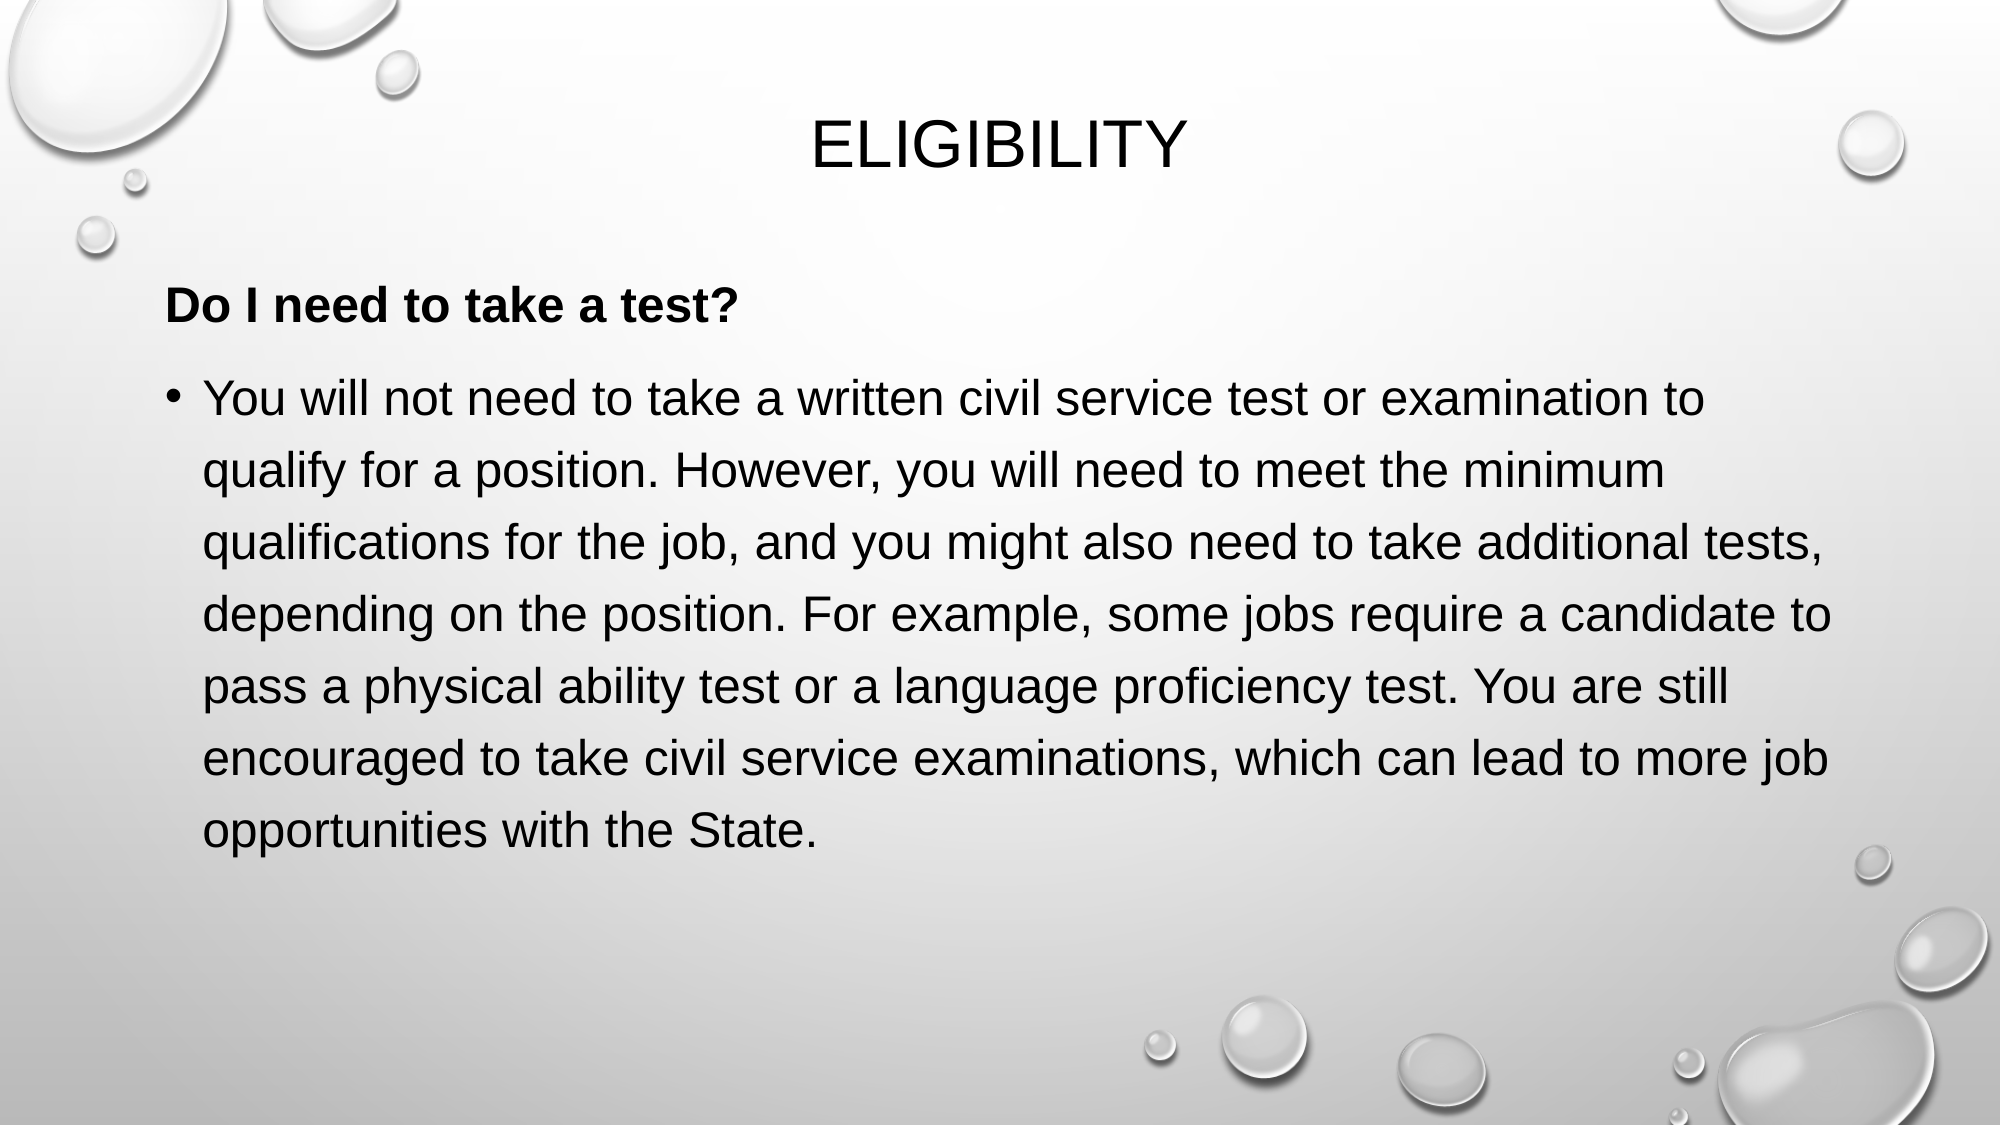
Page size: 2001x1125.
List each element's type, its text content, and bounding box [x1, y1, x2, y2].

list Do I need to take a test? You will not need to take a written civil service test or examination to qualify for a position. However, you will need to meet the minimum qualifications for the job, and you might also need to take additional tests, depending on the position. For example, some jobs require a candidate to pass a physical ability test or a language proficiency test. You are still encouraged to take civil service examinations, which can lead to more job opportunities with the State. [149, 253, 1850, 950]
title ELIGIBILITY [149, 101, 1851, 190]
picture [0, 0, 2000, 1125]
